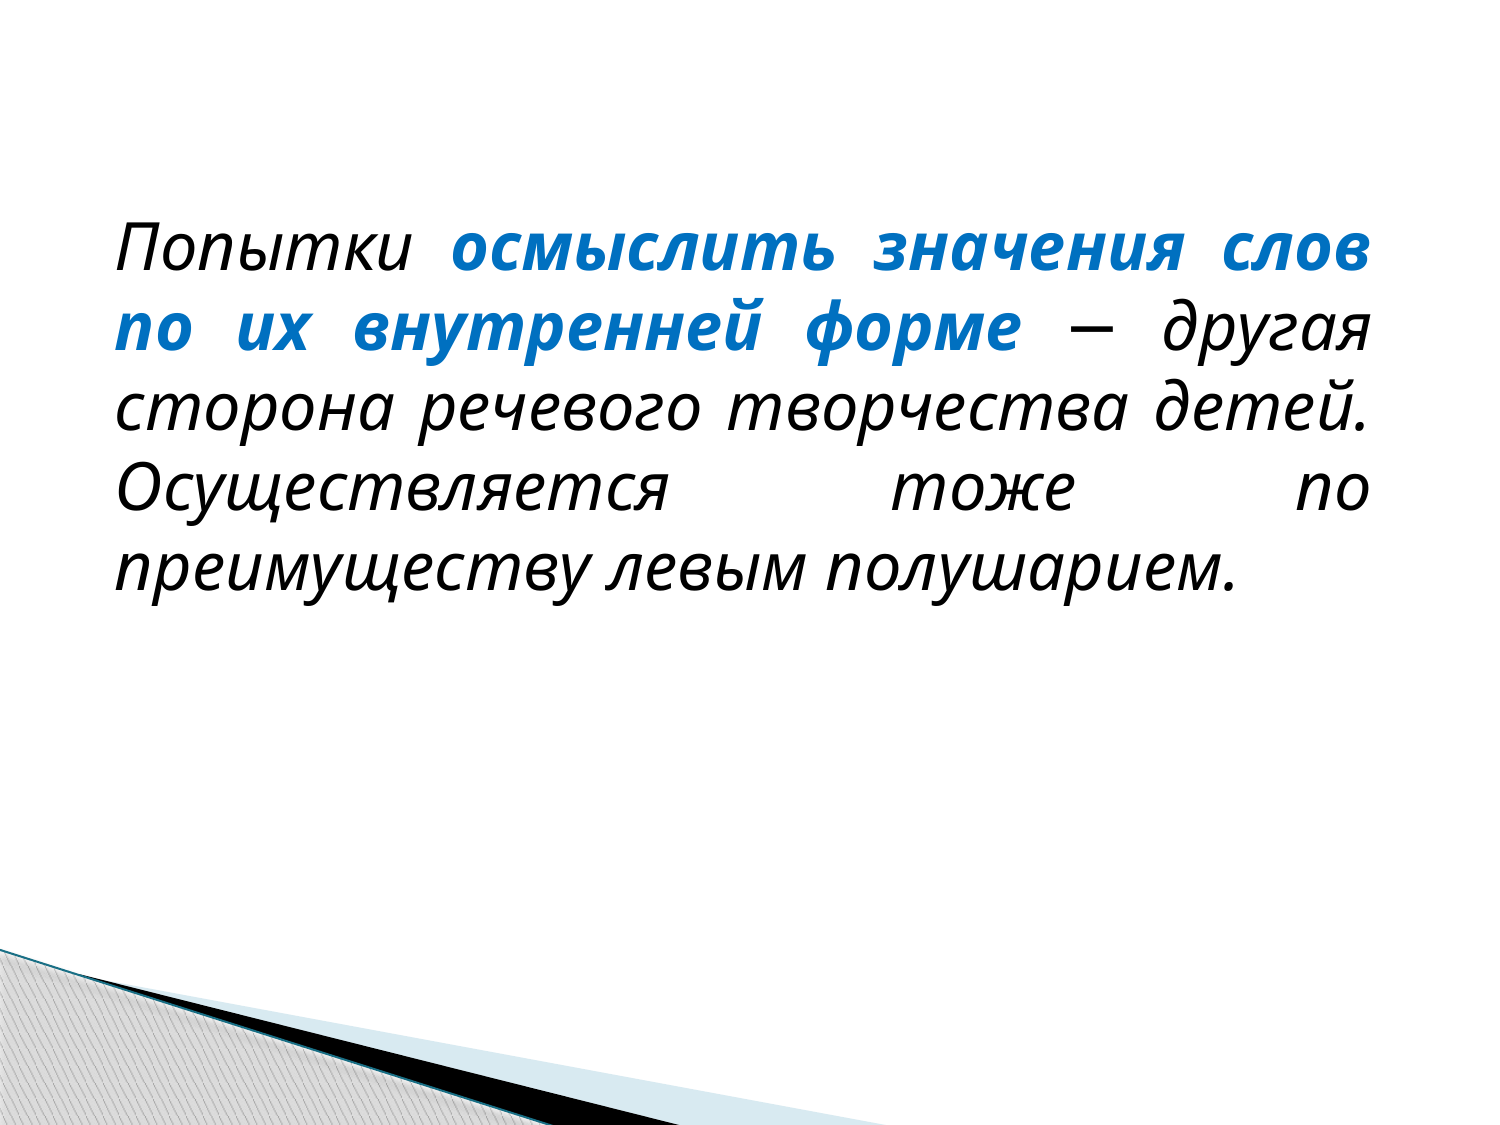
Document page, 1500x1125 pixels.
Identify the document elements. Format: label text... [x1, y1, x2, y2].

text_box Попытки осмыслить значения слов по их внутренней форме − другая сторона речевого творчества детей. Осуществляется тоже по преимуществу левым полушарием. [100, 196, 1388, 611]
